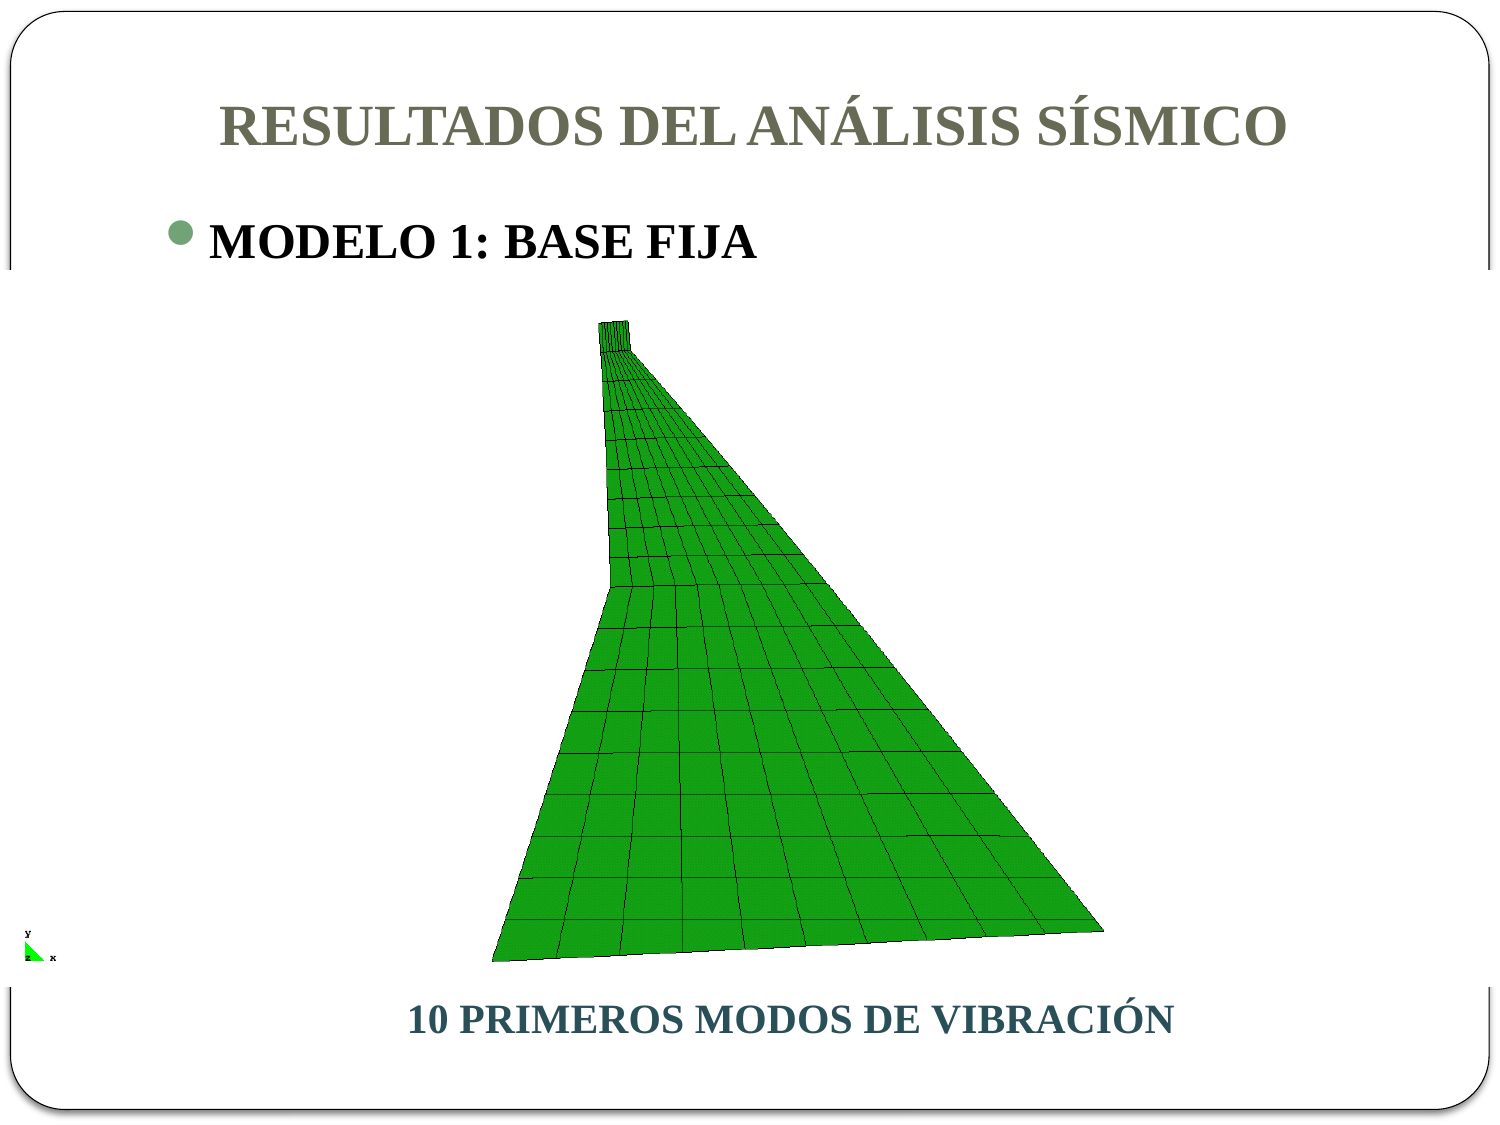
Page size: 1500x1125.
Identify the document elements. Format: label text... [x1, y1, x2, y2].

title RESULTADOS DEL ANÁLISIS SÍSMICO [117, 35, 1393, 223]
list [0, 269, 1500, 988]
text_box MODELO 1: BASE FIJA [149, 201, 1425, 267]
text_box 10 PRIMEROS MODOS DE VIBRACIÓN [82, 996, 1500, 1050]
